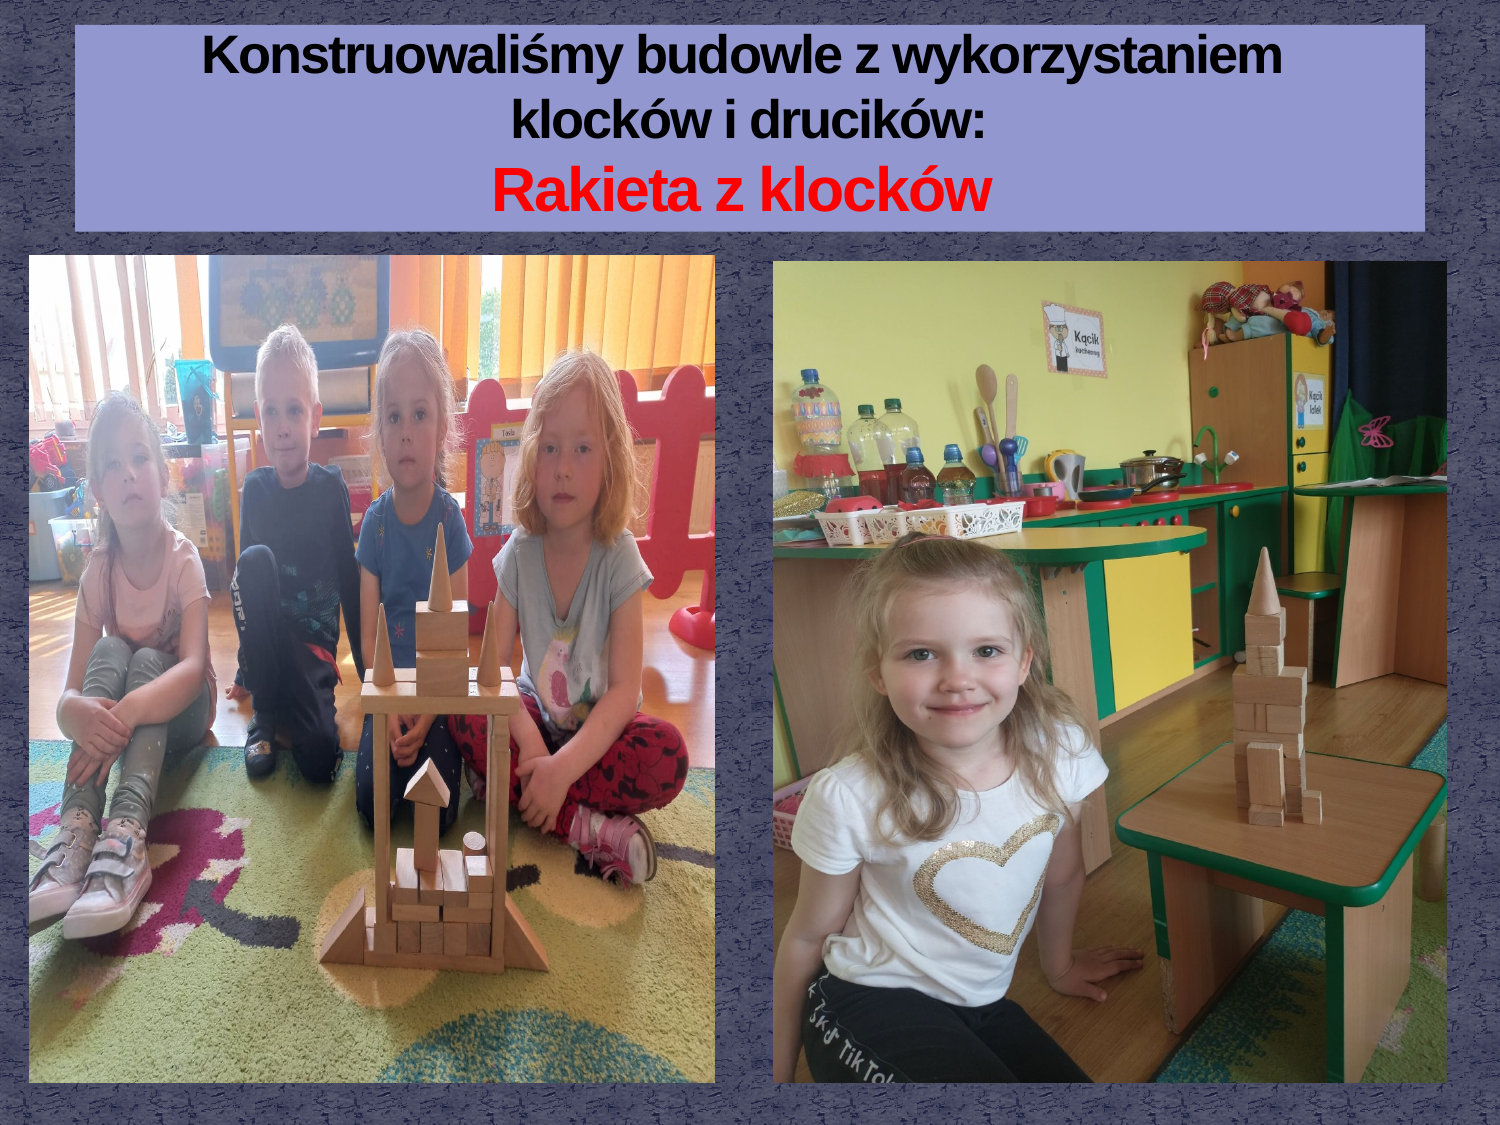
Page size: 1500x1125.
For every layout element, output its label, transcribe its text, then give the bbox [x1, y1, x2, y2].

picture [29, 255, 715, 1083]
picture [773, 261, 1447, 1083]
title Konstruowaliśmy budowle z wykorzystaniem klocków i drucików: Rakieta z klocków [74, 24, 1425, 232]
